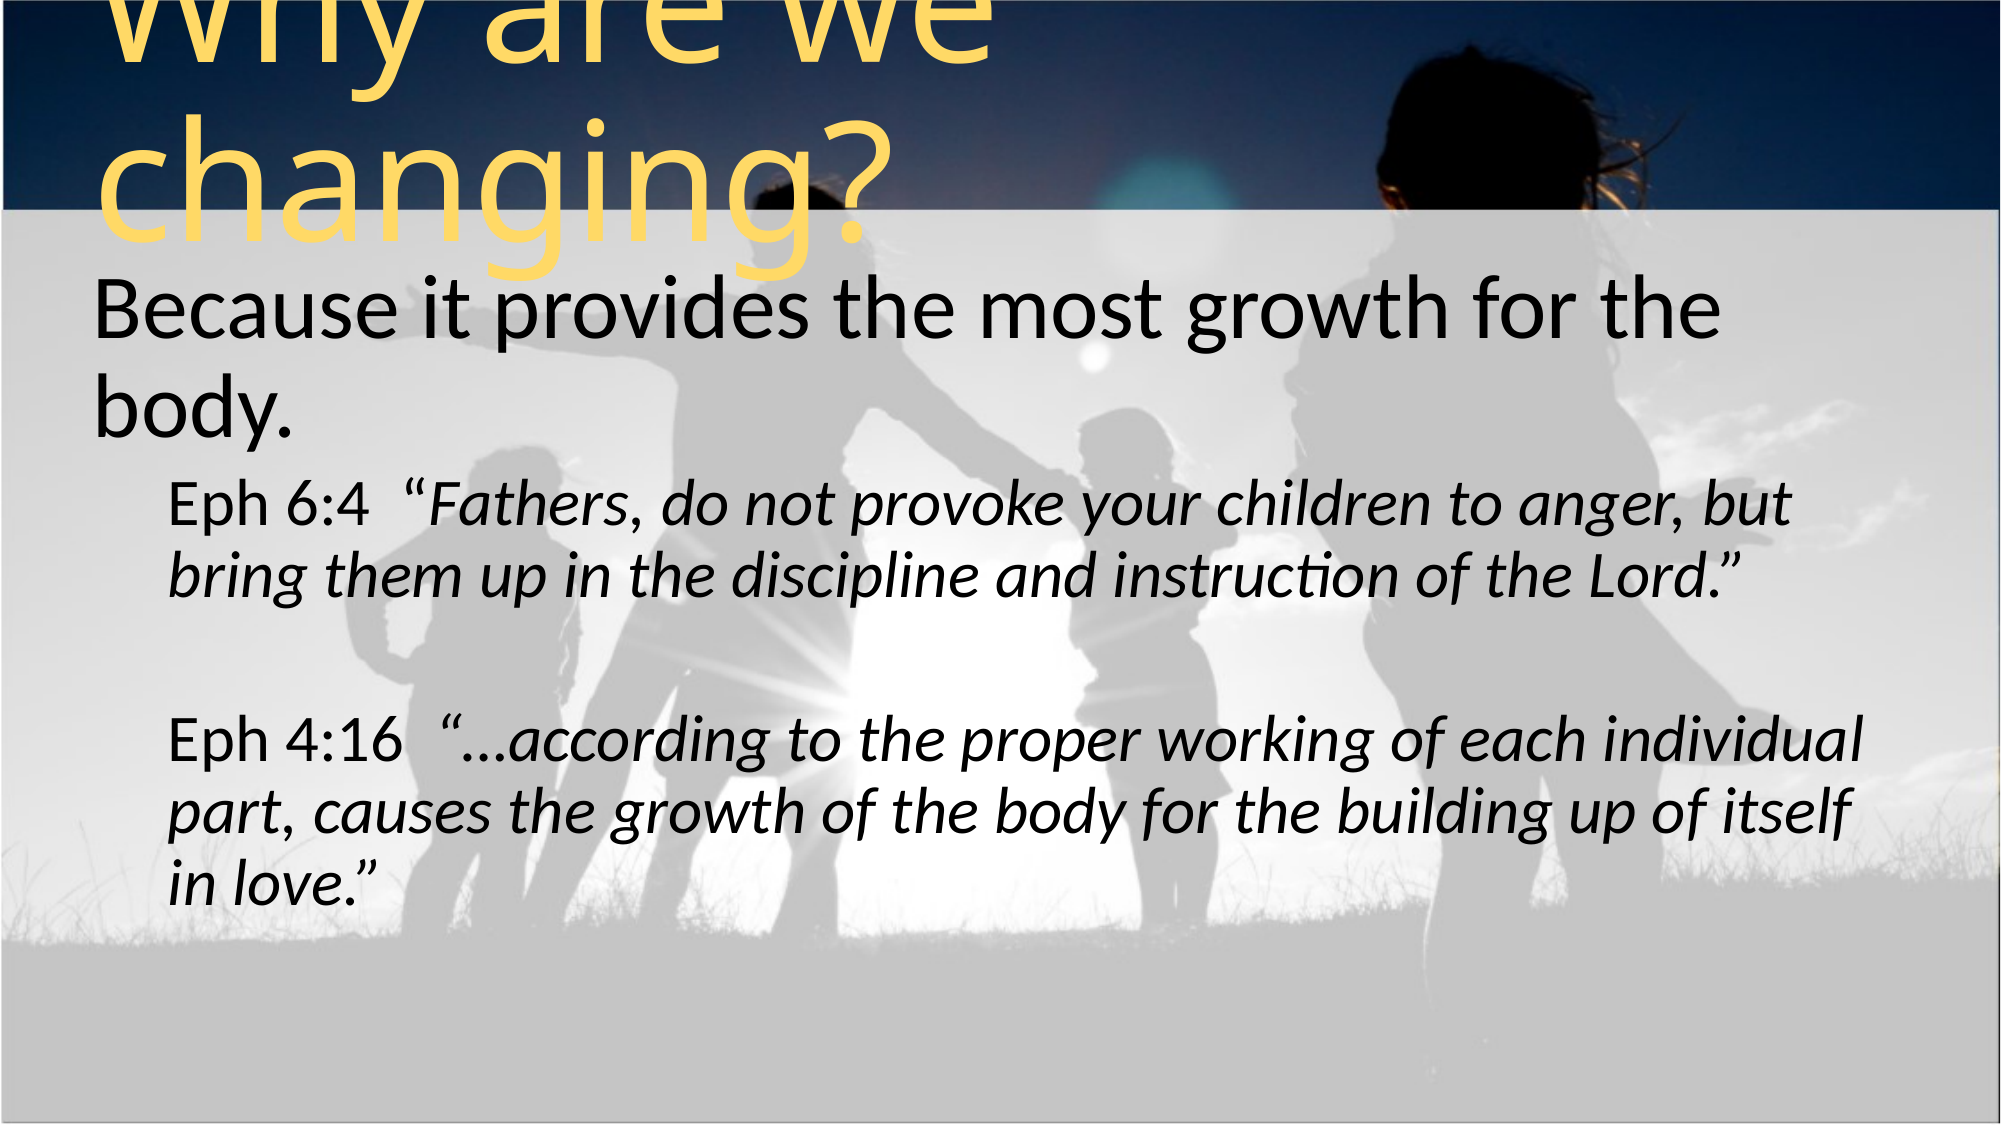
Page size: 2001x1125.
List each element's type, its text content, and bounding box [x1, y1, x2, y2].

title Why are we changing? [77, 23, 1803, 173]
list Because it provides the most growth for the body. Eph 6:4 “Fathers, do not provoke your children to anger, but bring them up in the discipline and instruction of the Lord.” Eph 4:16 “…according to the proper working of each individual part, causes the growth of the body for the building up of itself in love.” [77, 252, 1920, 1055]
picture [0, 0, 2001, 1125]
